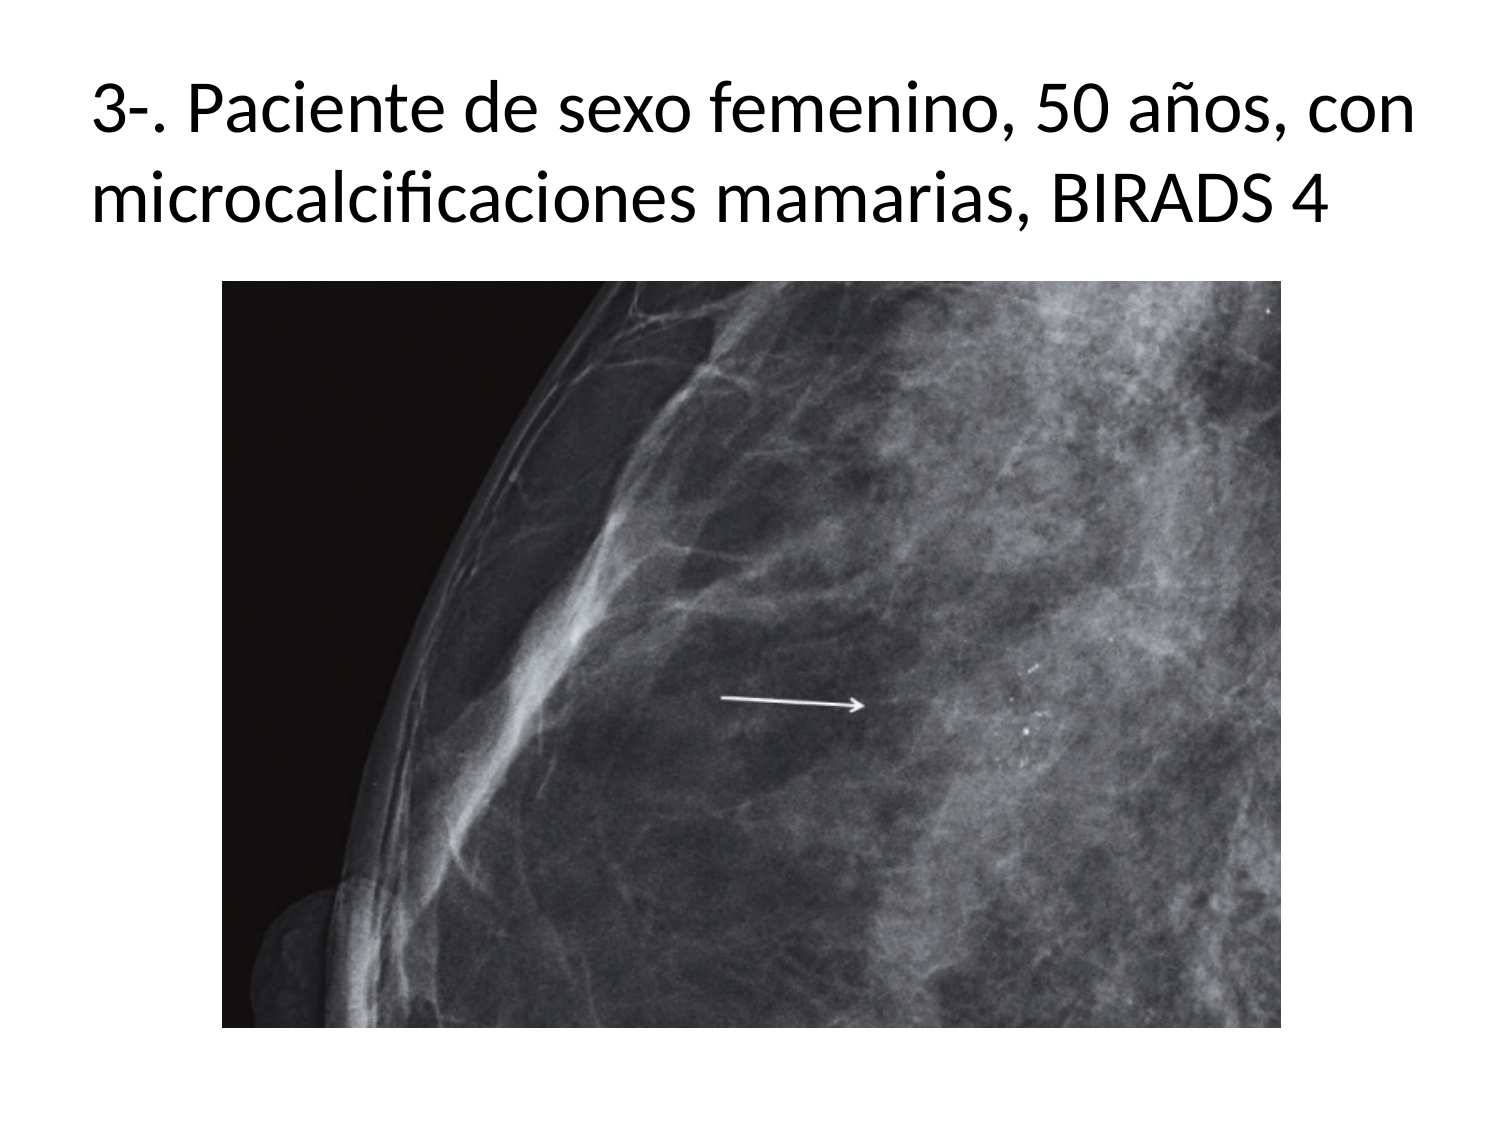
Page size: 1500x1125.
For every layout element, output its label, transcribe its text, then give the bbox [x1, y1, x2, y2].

title 3-. Paciente de sexo femenino, 50 años, con microcalcificaciones mamarias, BIRADS 4 [75, 23, 1442, 272]
picture [222, 280, 1281, 1029]
